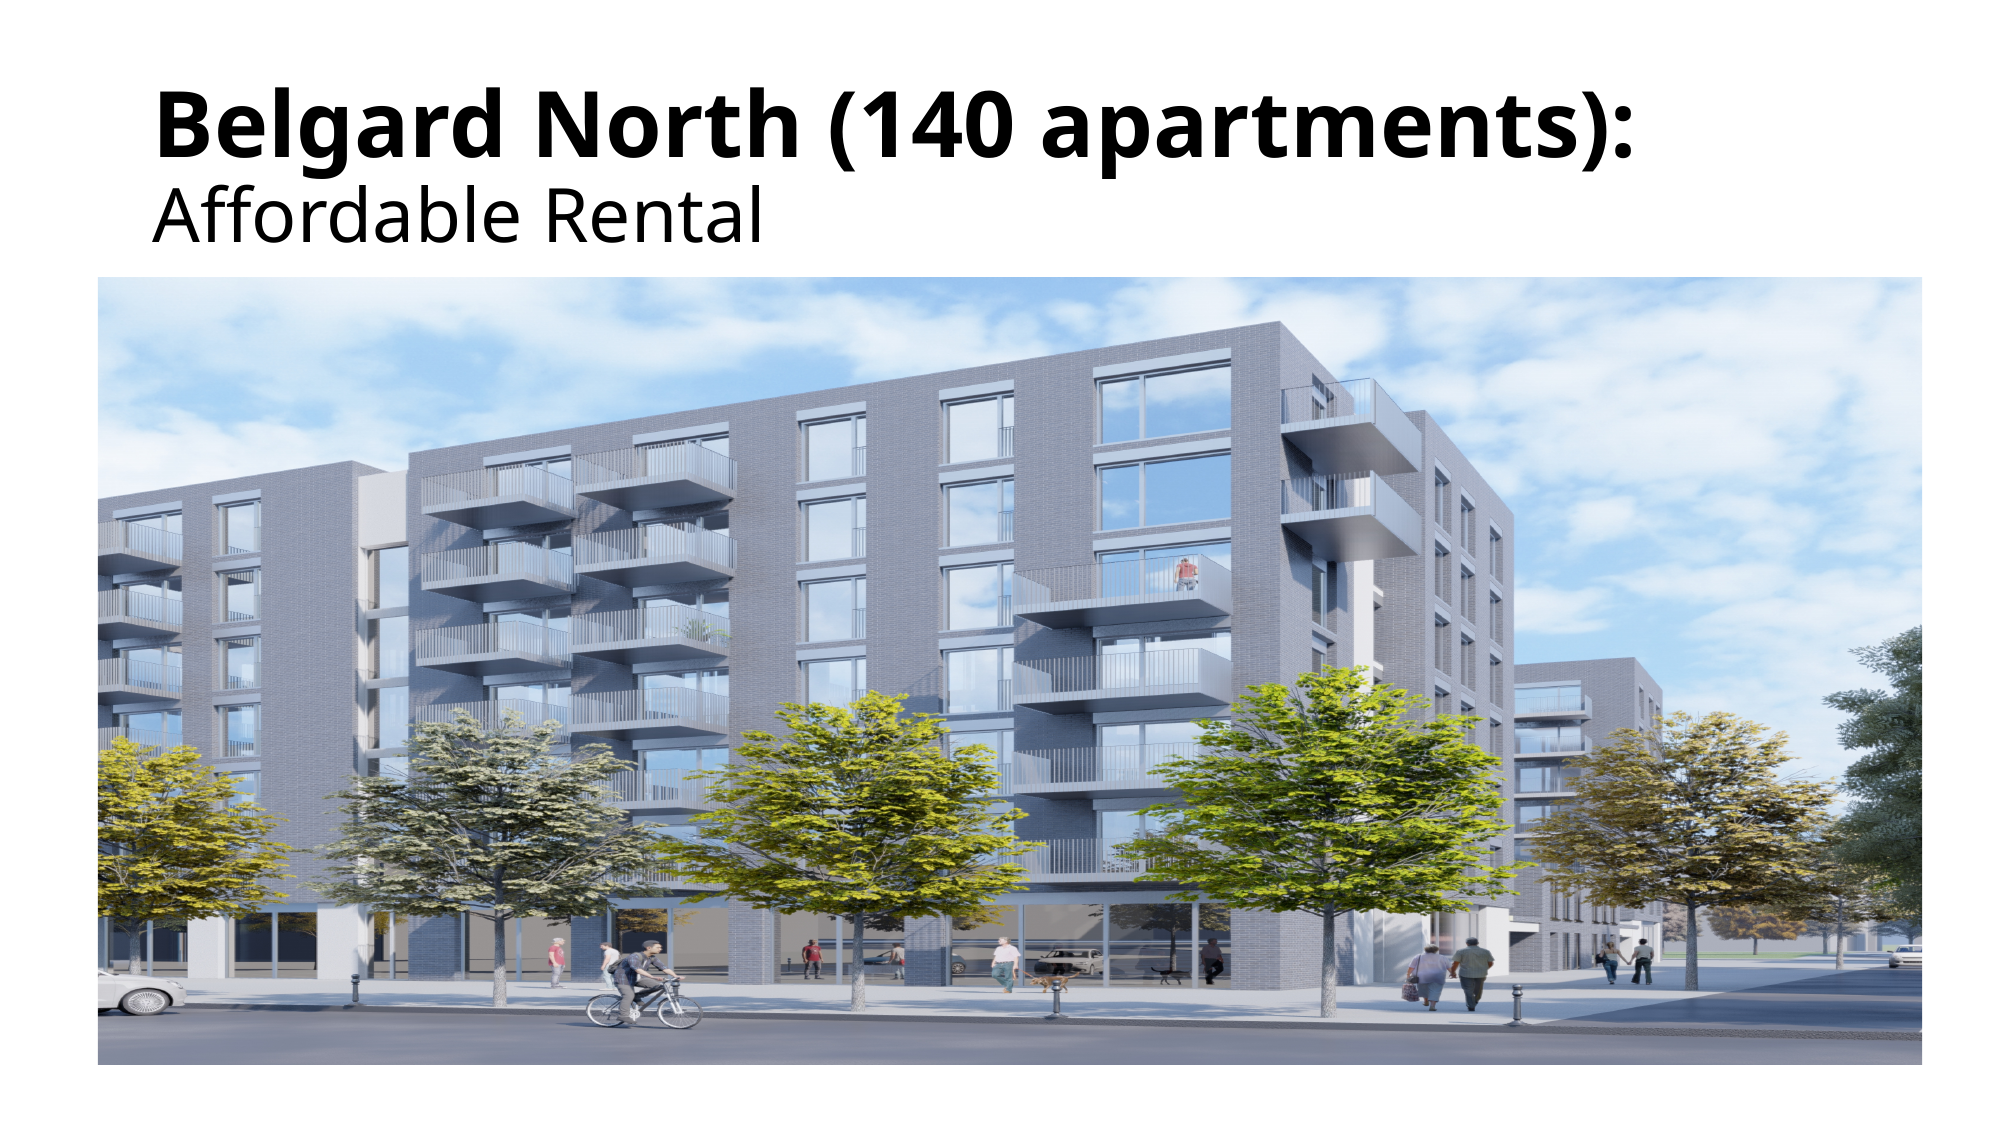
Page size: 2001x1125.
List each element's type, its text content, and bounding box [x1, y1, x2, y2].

title Belgard North (140 apartments): Affordable Rental [137, 59, 1863, 277]
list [97, 277, 1923, 1066]
